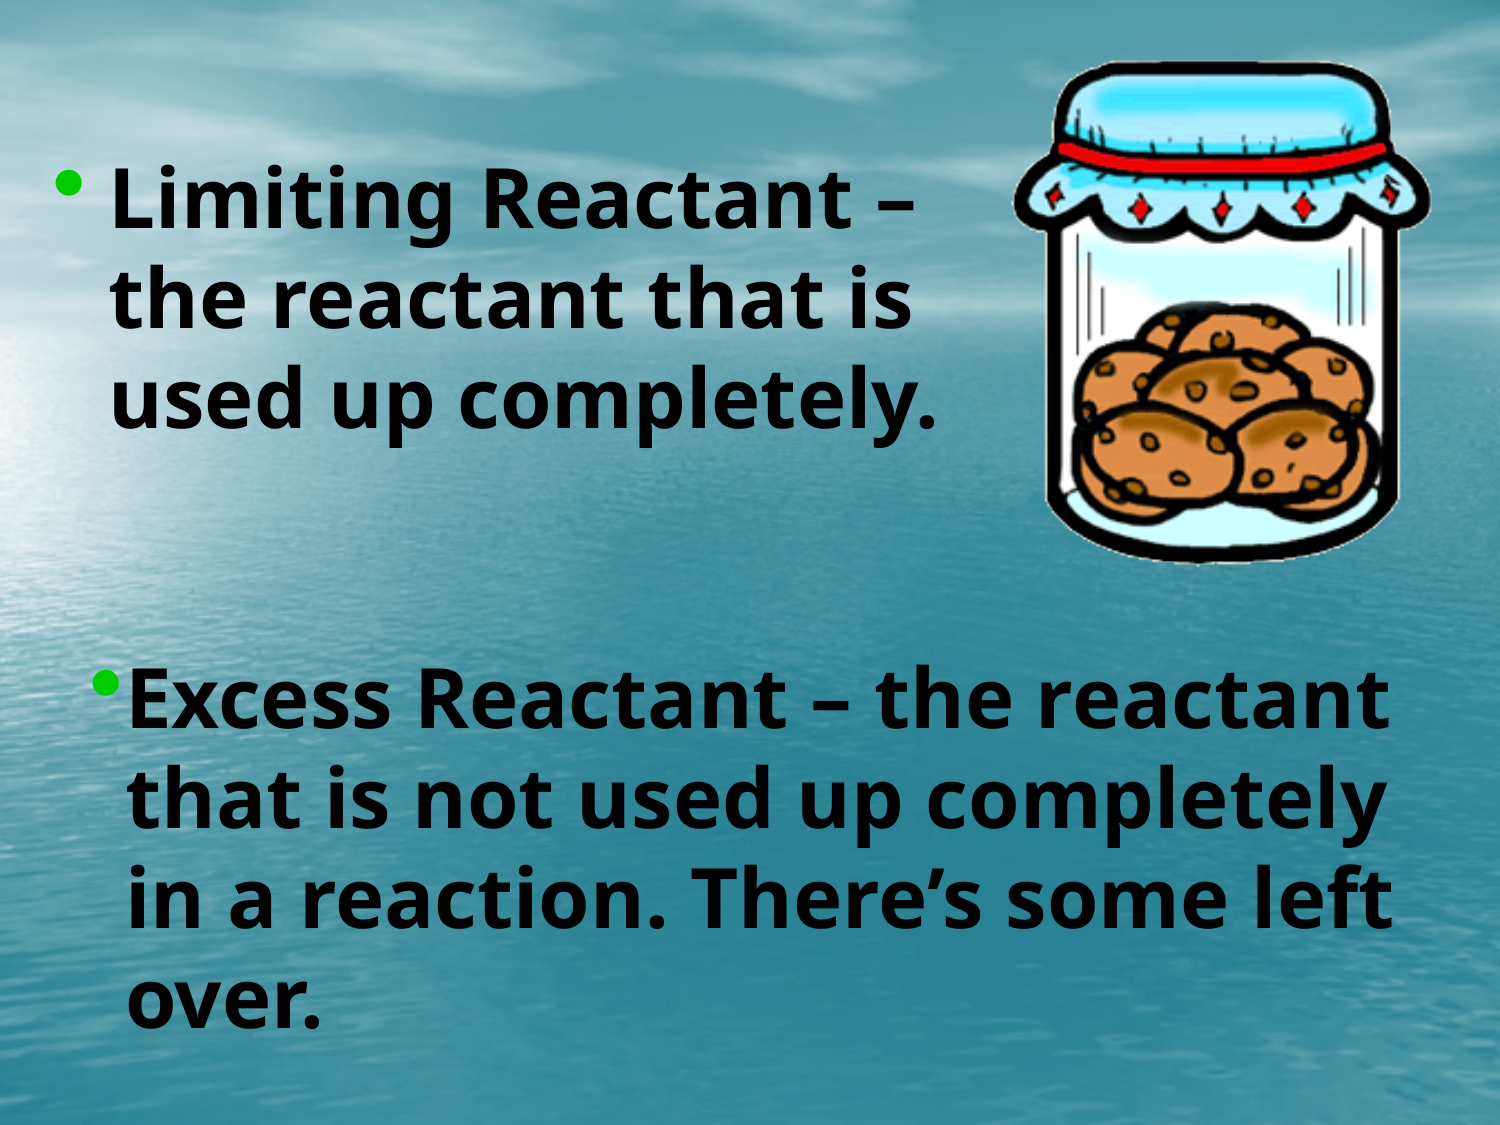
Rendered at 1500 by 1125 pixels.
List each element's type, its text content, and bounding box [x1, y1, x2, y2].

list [999, 37, 1445, 578]
list Limiting Reactant – the reactant that is used up completely. [37, 137, 994, 500]
text_box Excess Reactant – the reactant that is not used up completely in a reaction. There’s some left over. [74, 637, 1500, 1053]
